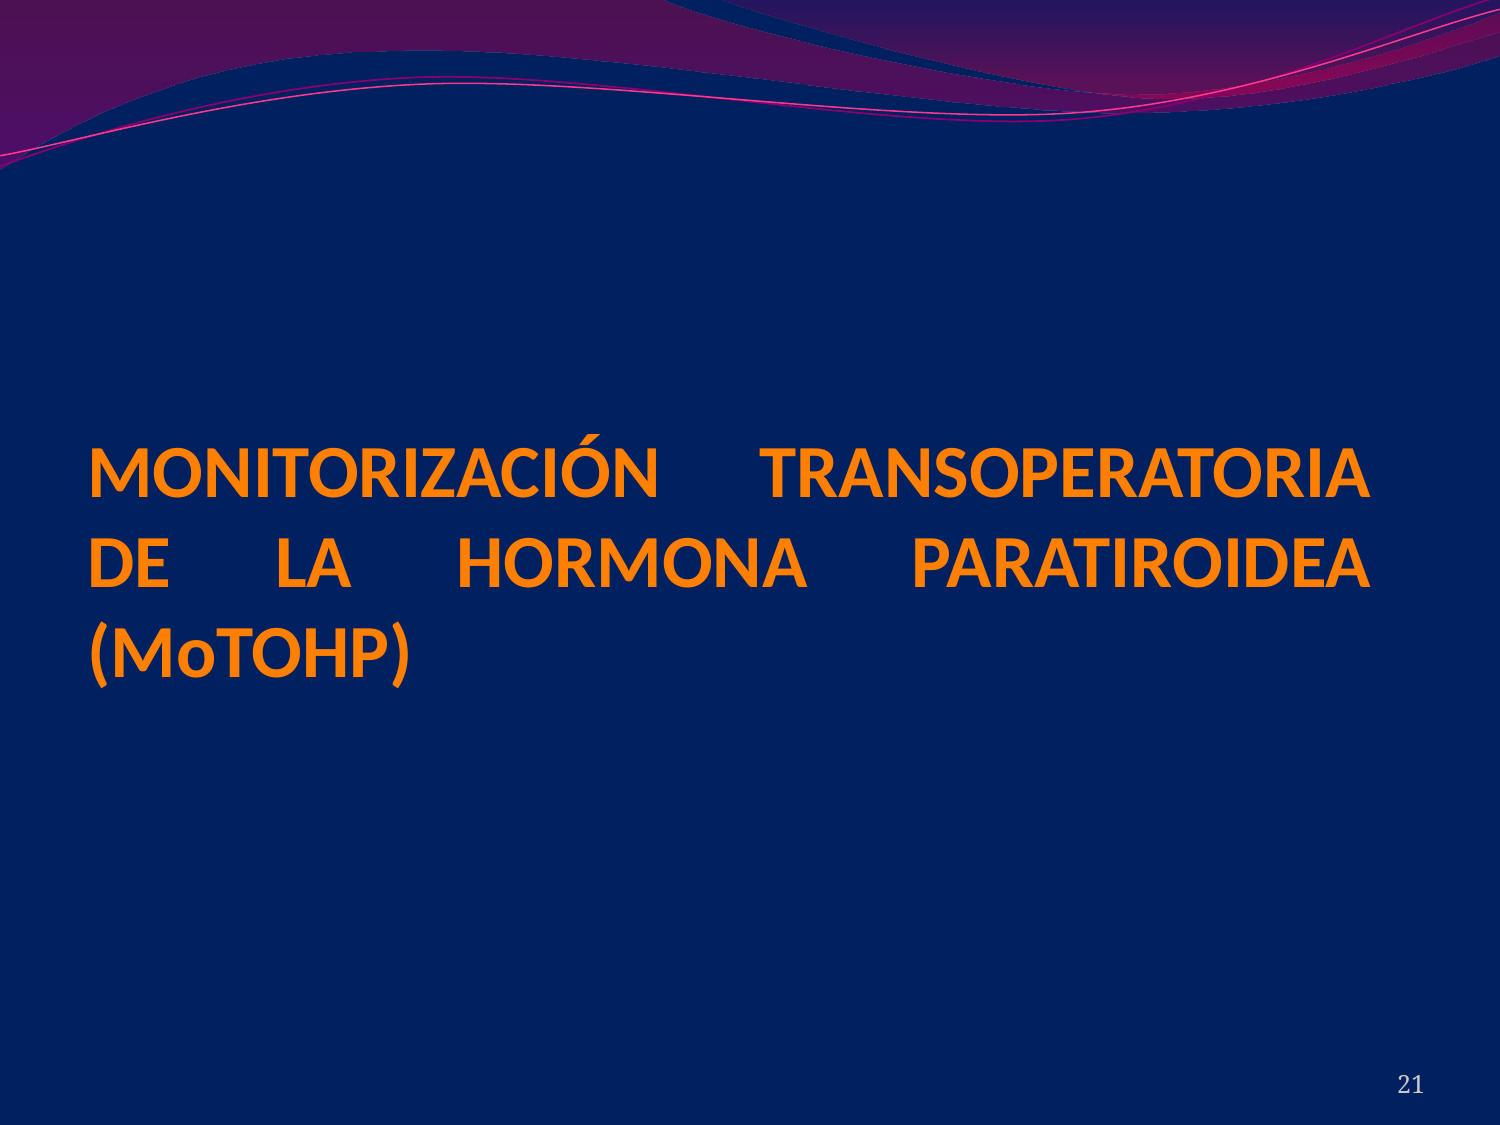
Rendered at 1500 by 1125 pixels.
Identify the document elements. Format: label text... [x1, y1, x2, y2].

slide_number 21 [1299, 1042, 1425, 1103]
title MONITORIZACIÓN TRANSOPERATORIA DE LA HORMONA PARATIROIDEA (MoTOHP) [87, 392, 1376, 693]
